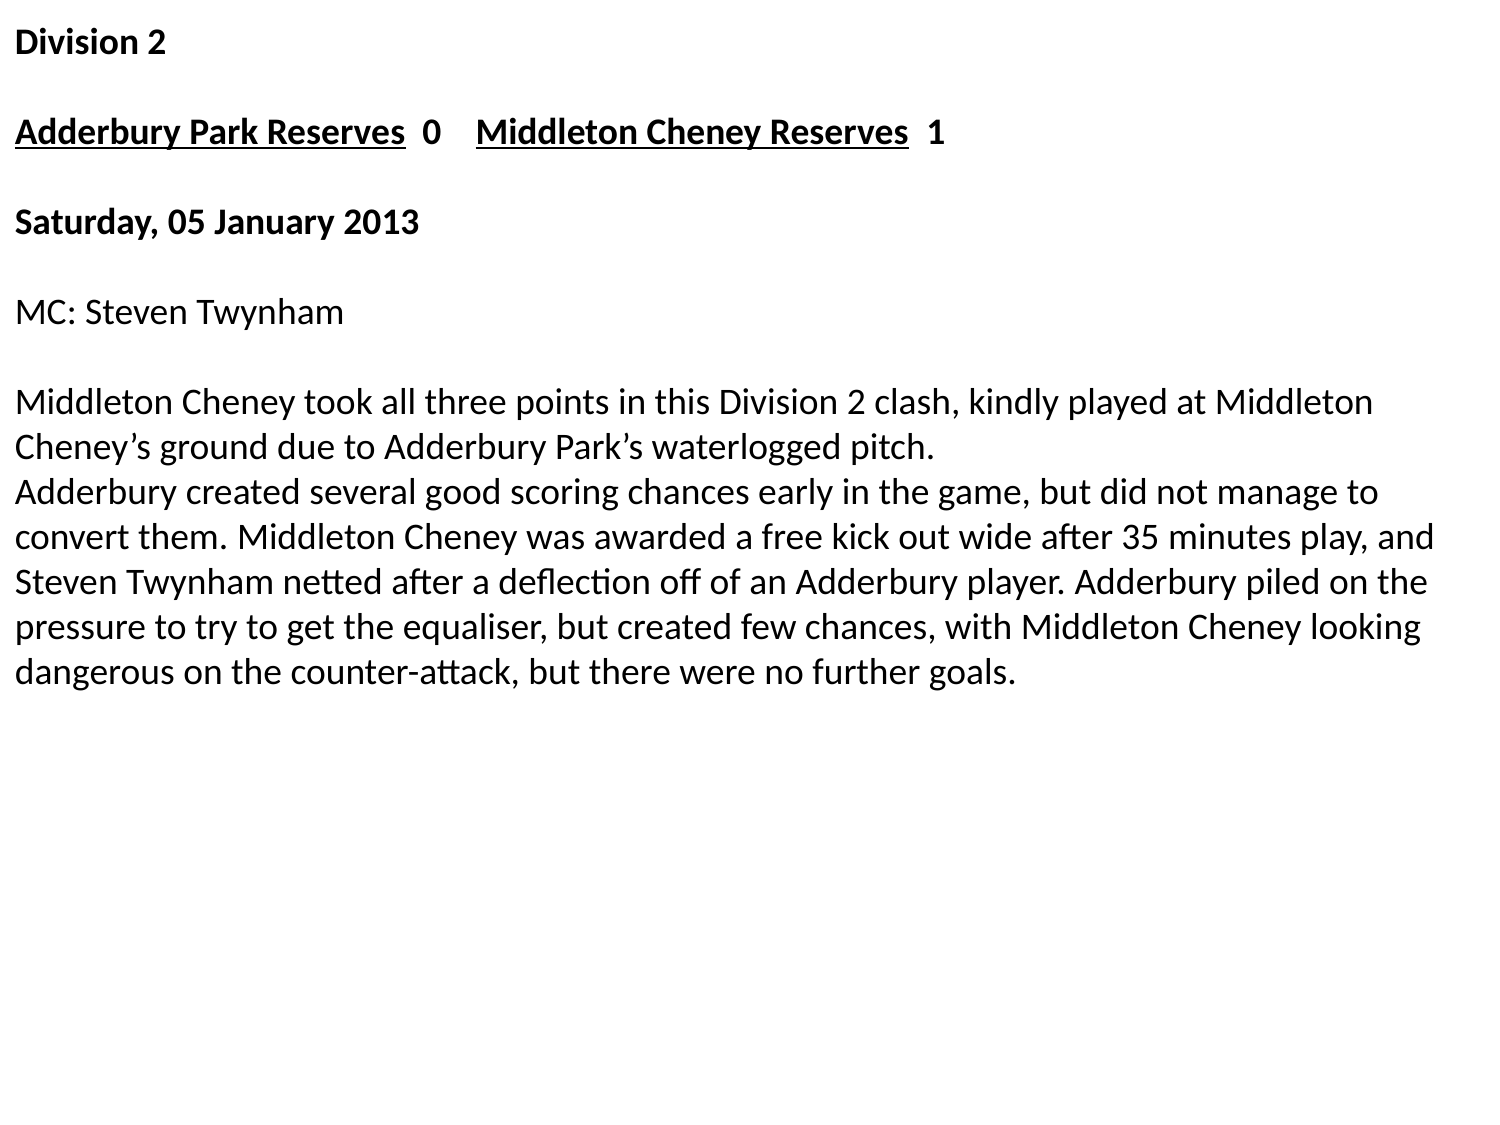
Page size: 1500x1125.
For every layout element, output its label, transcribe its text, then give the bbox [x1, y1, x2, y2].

text_box Division 2 Adderbury Park Reserves 0 Middleton Cheney Reserves 1 Saturday, 05 January 2013 MC: Steven Twynham Middleton Cheney took all three points in this Division 2 clash, kindly played at Middleton Cheney’s ground due to Adderbury Park’s waterlogged pitch. Adderbury created several good scoring chances early in the game, but did not manage to convert them. Middleton Cheney was awarded a free kick out wide after 35 minutes play, and Steven Twynham netted after a deflection off of an Adderbury player. Adderbury piled on the pressure to try to get the equaliser, but created few chances, with Middleton Cheney looking dangerous on the counter-attack, but there were no further goals. [0, 9, 1500, 700]
